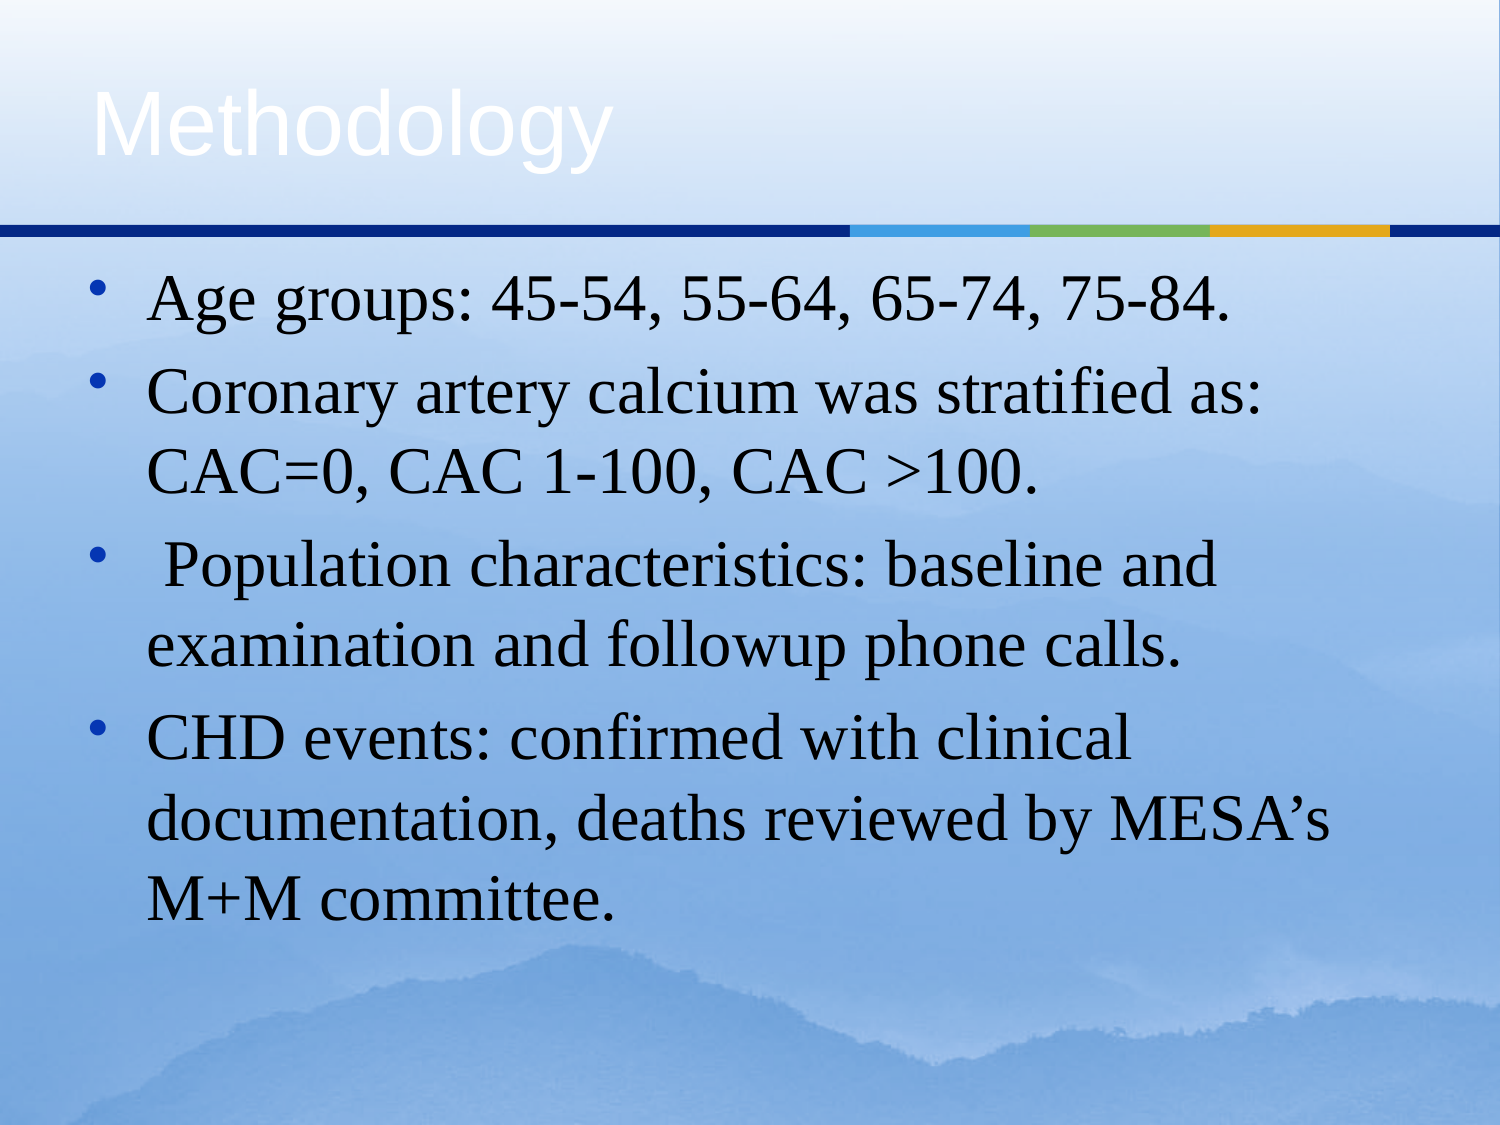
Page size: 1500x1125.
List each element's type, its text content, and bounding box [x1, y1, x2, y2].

title Methodology [75, 24, 1425, 213]
list Age groups: 45-54, 55-64, 65-74, 75-84. Coronary artery calcium was stratified as: CAC=0, CAC 1-100, CAC >100. Population characteristics: baseline and examination and followup phone calls. CHD events: confirmed with clinical documentation, deaths reviewed by MESA’s M+M committee. [75, 246, 1425, 1005]
